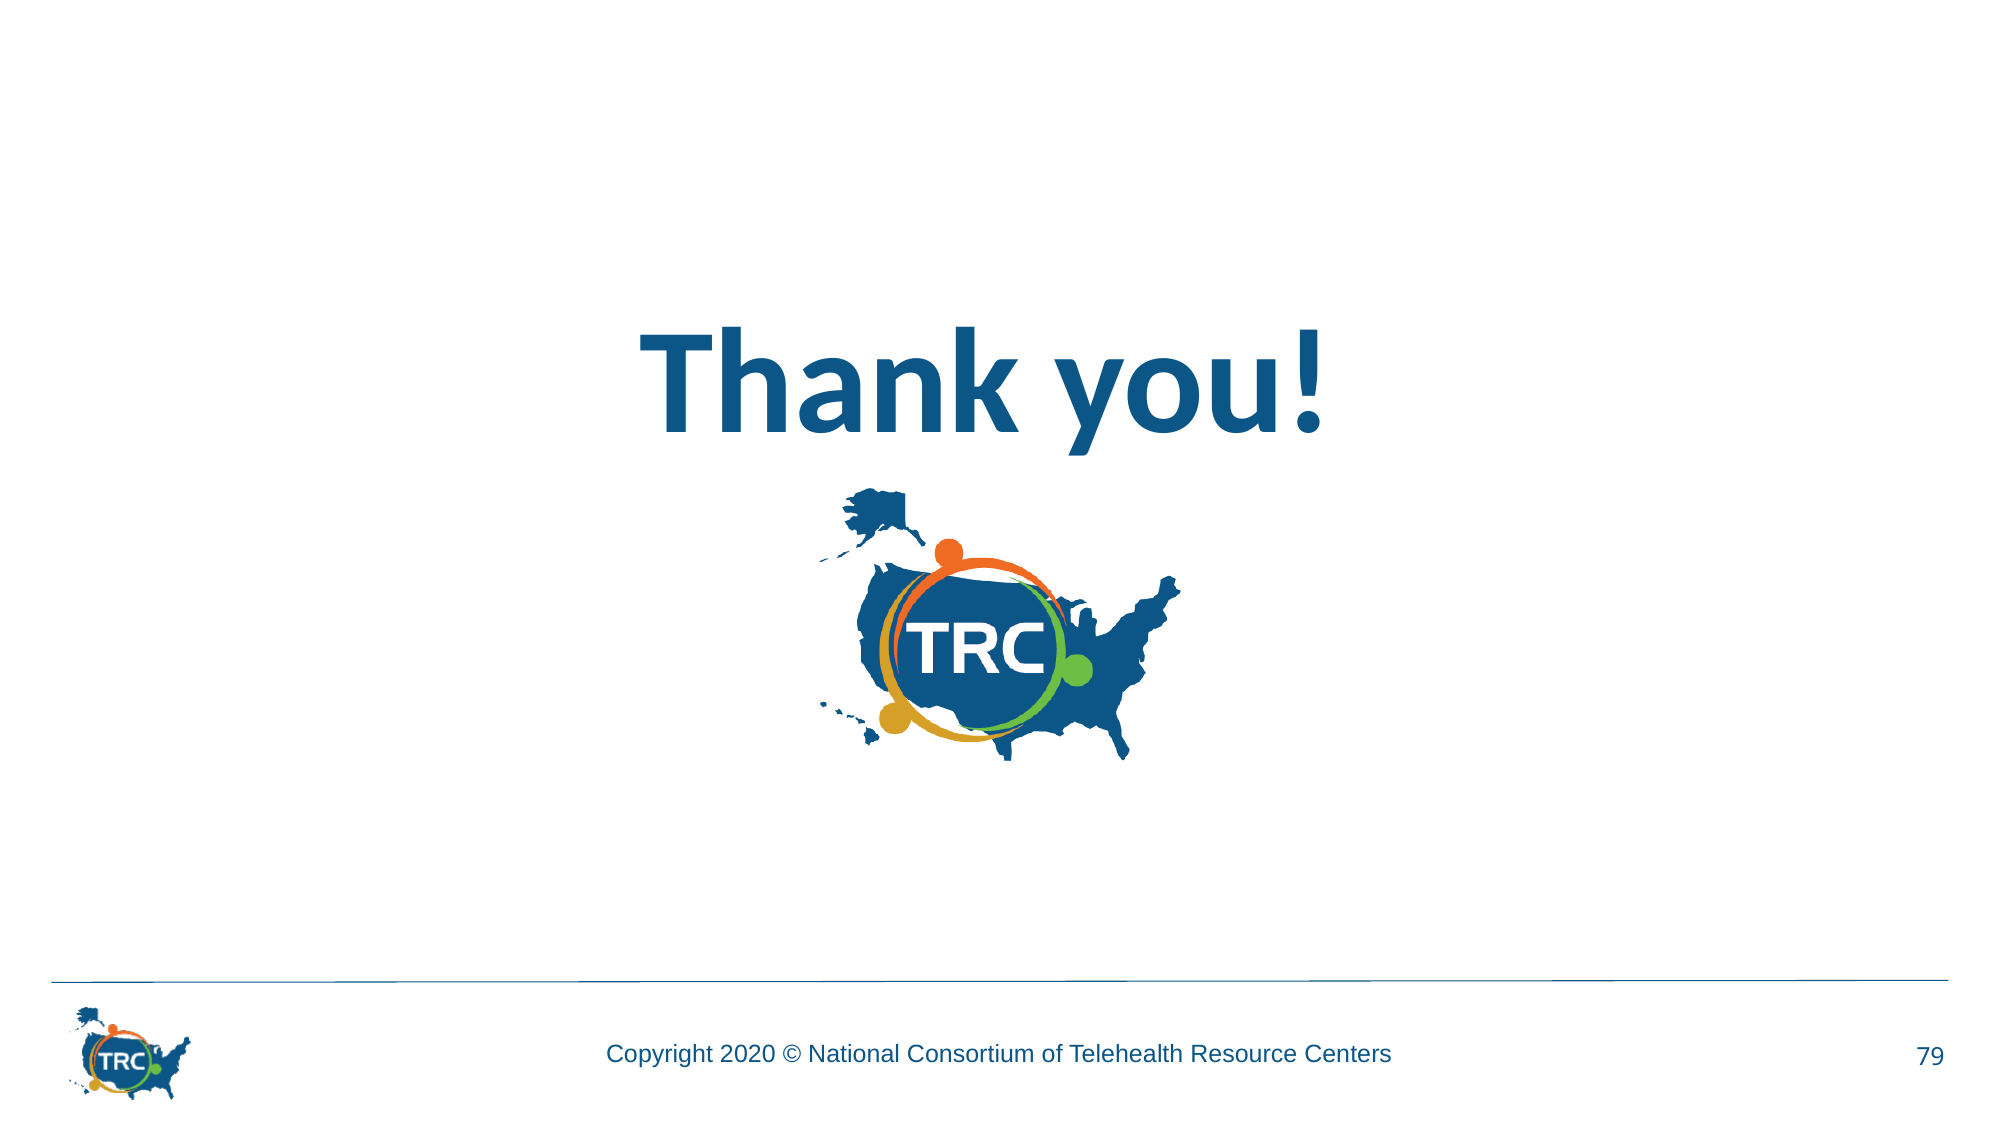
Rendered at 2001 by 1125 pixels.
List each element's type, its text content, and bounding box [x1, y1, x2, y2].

picture [69, 1007, 191, 1100]
title Thank you! [624, 325, 1375, 473]
picture [819, 488, 1181, 761]
